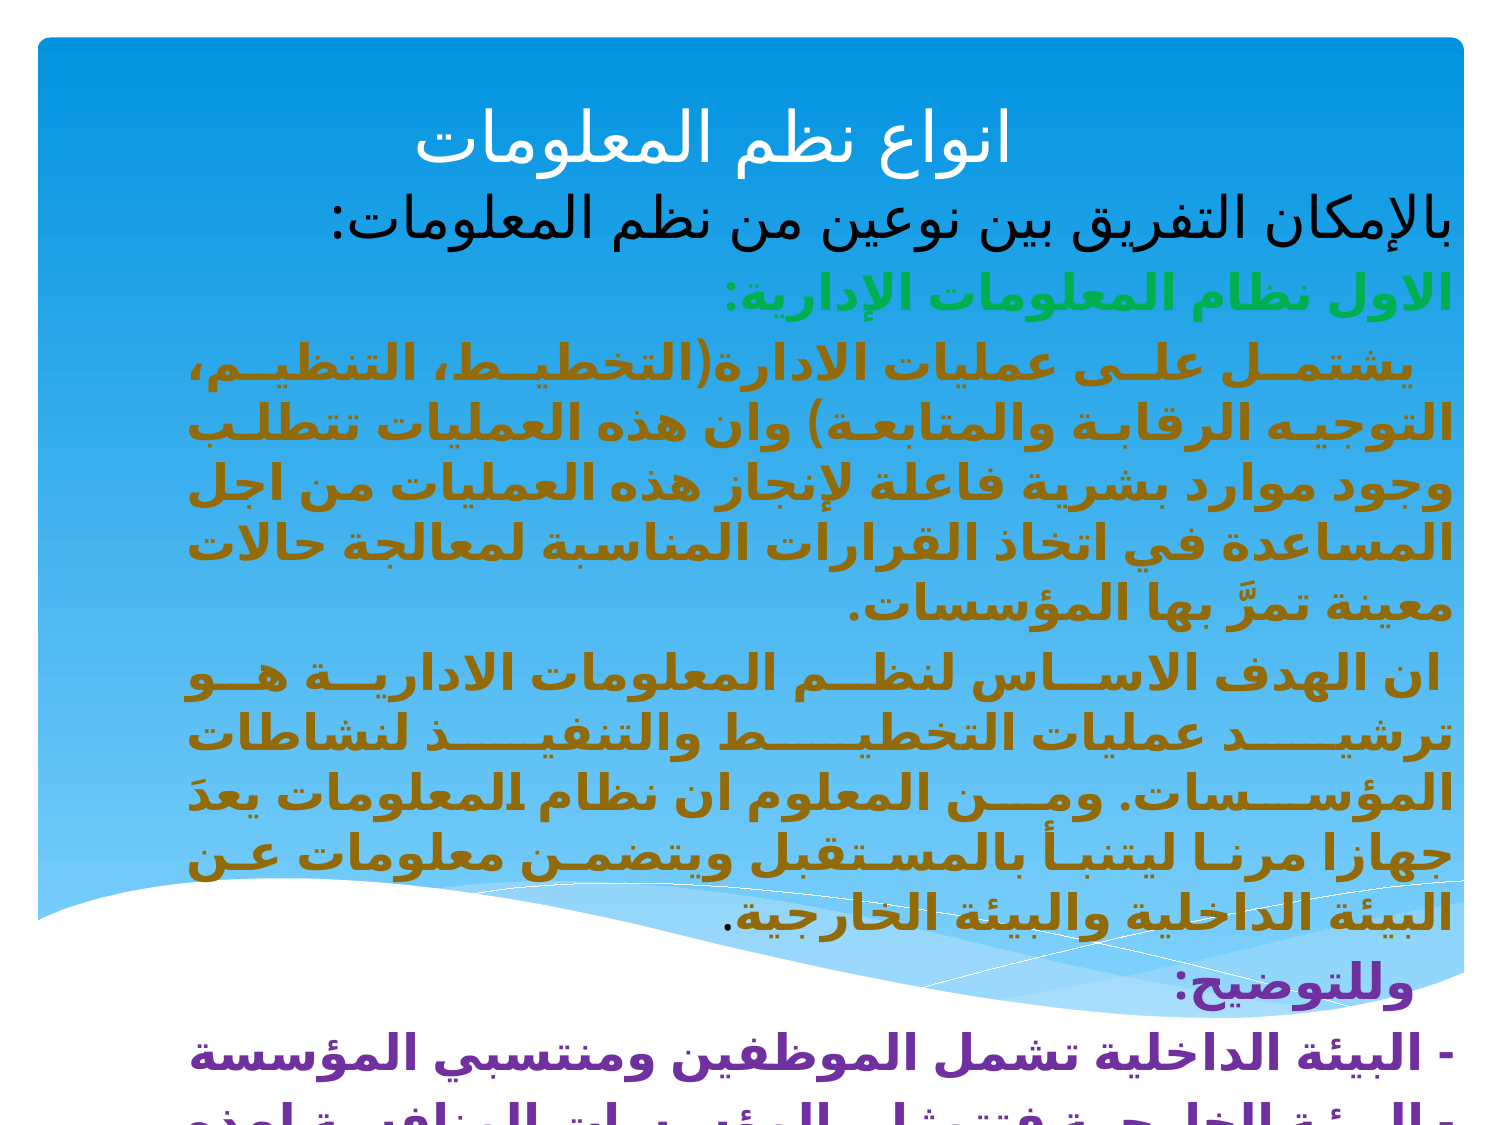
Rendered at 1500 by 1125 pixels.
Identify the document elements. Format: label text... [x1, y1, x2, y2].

subtitle بالإمكان التفريق بين نوعين من نظم المعلومات: الاول نظام المعلومات الإدارية: يشتمل على عمليات الادارة(التخطيط، التنظيم، التوجيه الرقابة والمتابعة) وان هذه العمليات تتطلب وجود موارد بشرية فاعلة لإنجاز هذه العمليات من اجل المساعدة في اتخاذ القرارات المناسبة لمعالجة حالات معينة تمرَّ بها المؤسسات. ان الهدف الاساس لنظم المعلومات الادارية هو ترشيد عمليات التخطيط والتنفيذ لنشاطات المؤسسات. ومن المعلوم ان نظام المعلومات يعدَ جهازا مرنا ليتنبأ بالمستقبل ويتضمن معلومات عن البيئة الداخلية والبيئة الخارجية. وللتوضيح: - البيئة الداخلية تشمل الموظفين ومنتسبي المؤسسة - البيئة الخارجية فتتمثل بالمؤسسات المنافسة لهذه المؤسسة وكيفية التعامل معها من اجل الظهور بمظهر مناسب ومقبول امام جمهور المستفيدين [171, 172, 1471, 1047]
title انواع نظم المعلومات [76, 0, 1352, 185]
